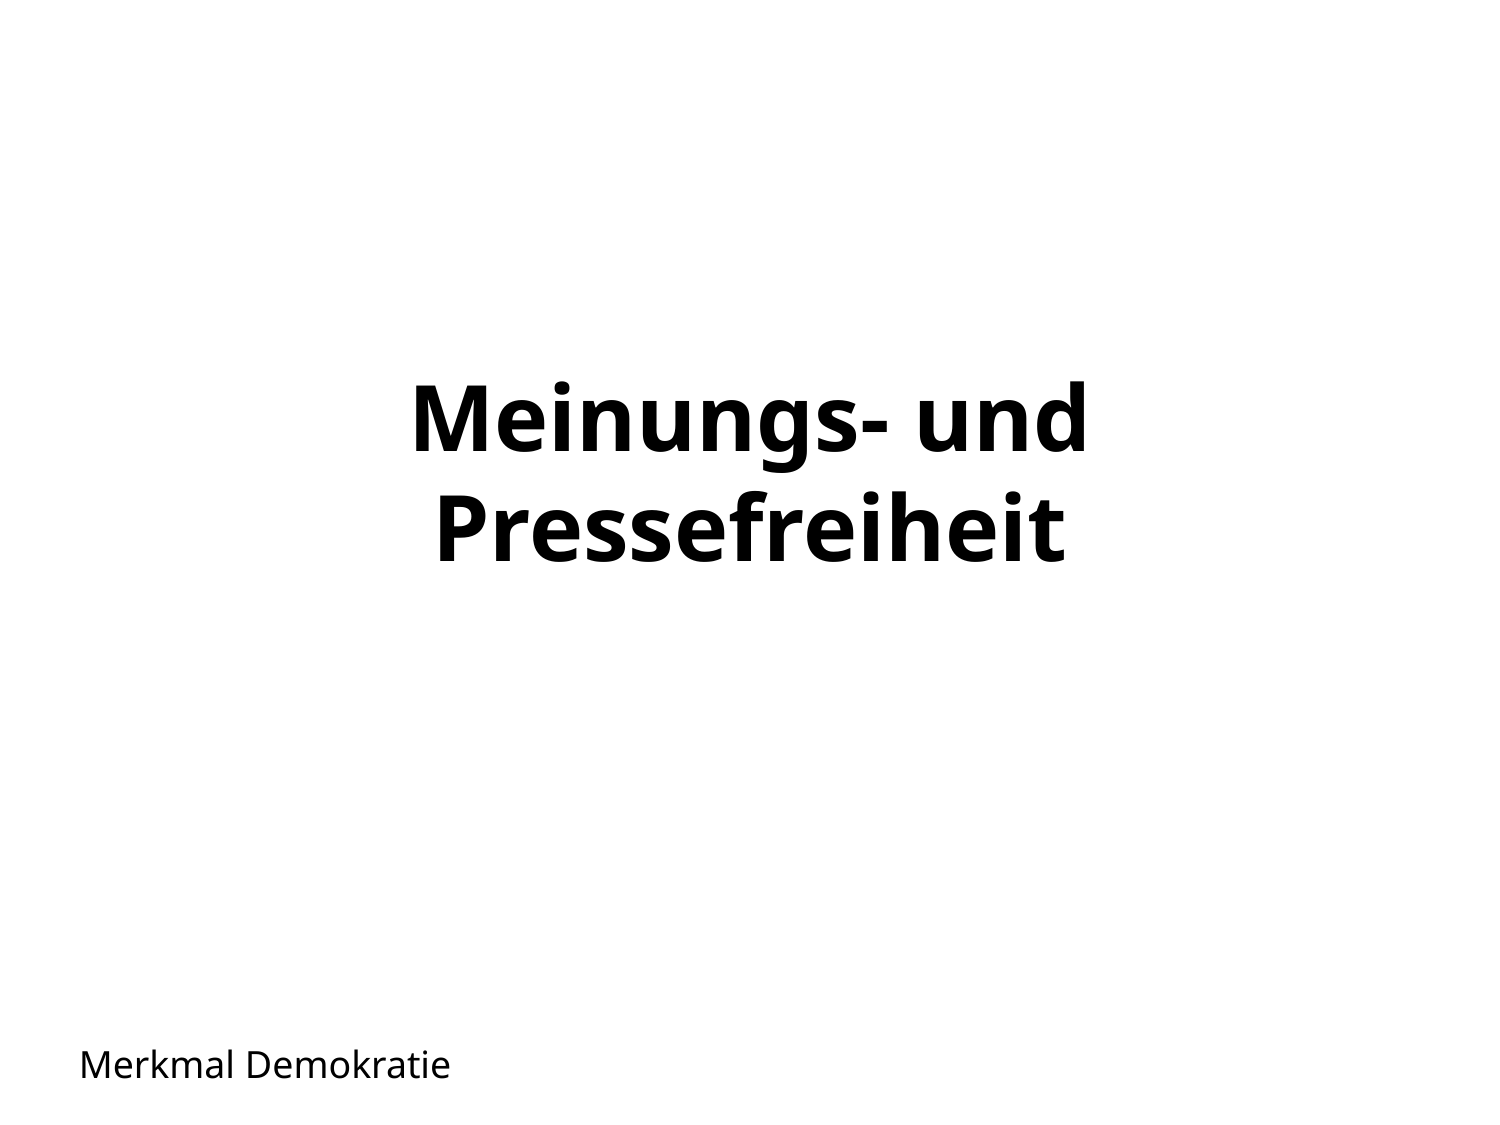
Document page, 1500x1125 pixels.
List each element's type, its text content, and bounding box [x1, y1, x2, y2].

title Meinungs- und Pressefreiheit [112, 349, 1388, 591]
text_box Merkmal Demokratie [63, 1033, 993, 1094]
